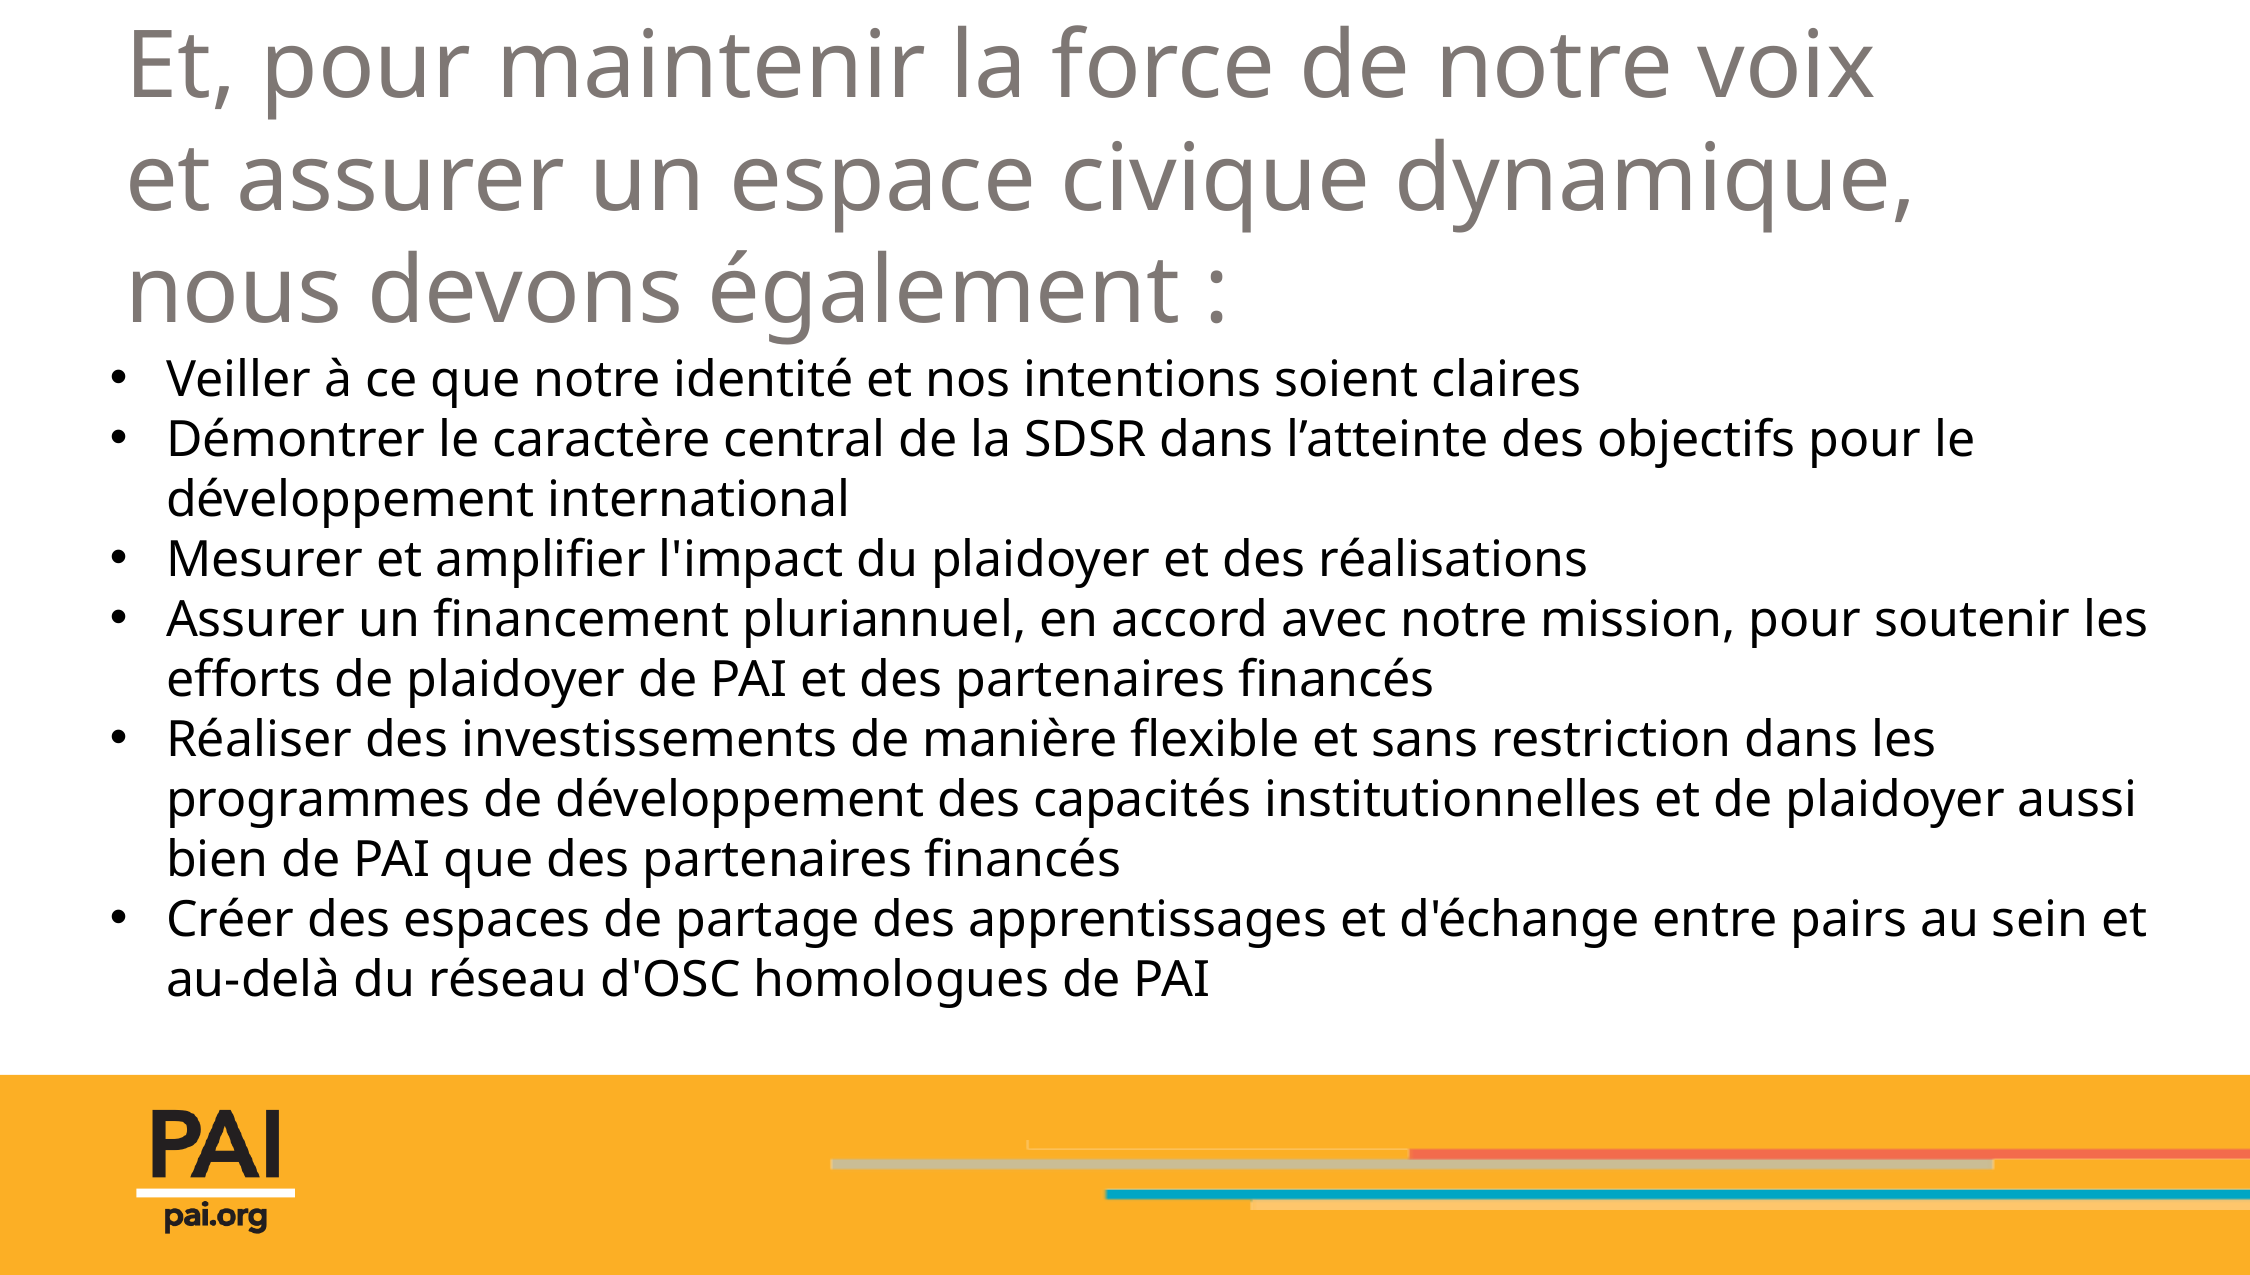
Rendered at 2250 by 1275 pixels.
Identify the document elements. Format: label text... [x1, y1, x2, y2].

picture [125, 1195, 307, 1250]
list Veiller à ce que notre identité et nos intentions soient claires Démontrer le caractère central de la SDSR dans l’atteinte des objectifs pour le développement international Mesurer et amplifier l'impact du plaidoyer et des réalisations Assurer un financement pluriannuel, en accord avec notre mission, pour soutenir les efforts de plaidoyer de PAI et des partenaires financés Réaliser des investissements de manière flexible et sans restriction dans les programmes de développement des capacités institutionnelles et de plaidoyer aussi bien de PAI que des partenaires financés Créer des espaces de partage des apprentissages et d'échange entre pairs au sein et au-delà du réseau d'OSC homologues de PAI [109, 346, 2200, 1195]
picture [825, 1140, 2250, 1210]
title Et, pour maintenir la force de notre voix et assurer un espace civique dynamique, nous devons également : [125, 3, 1975, 345]
